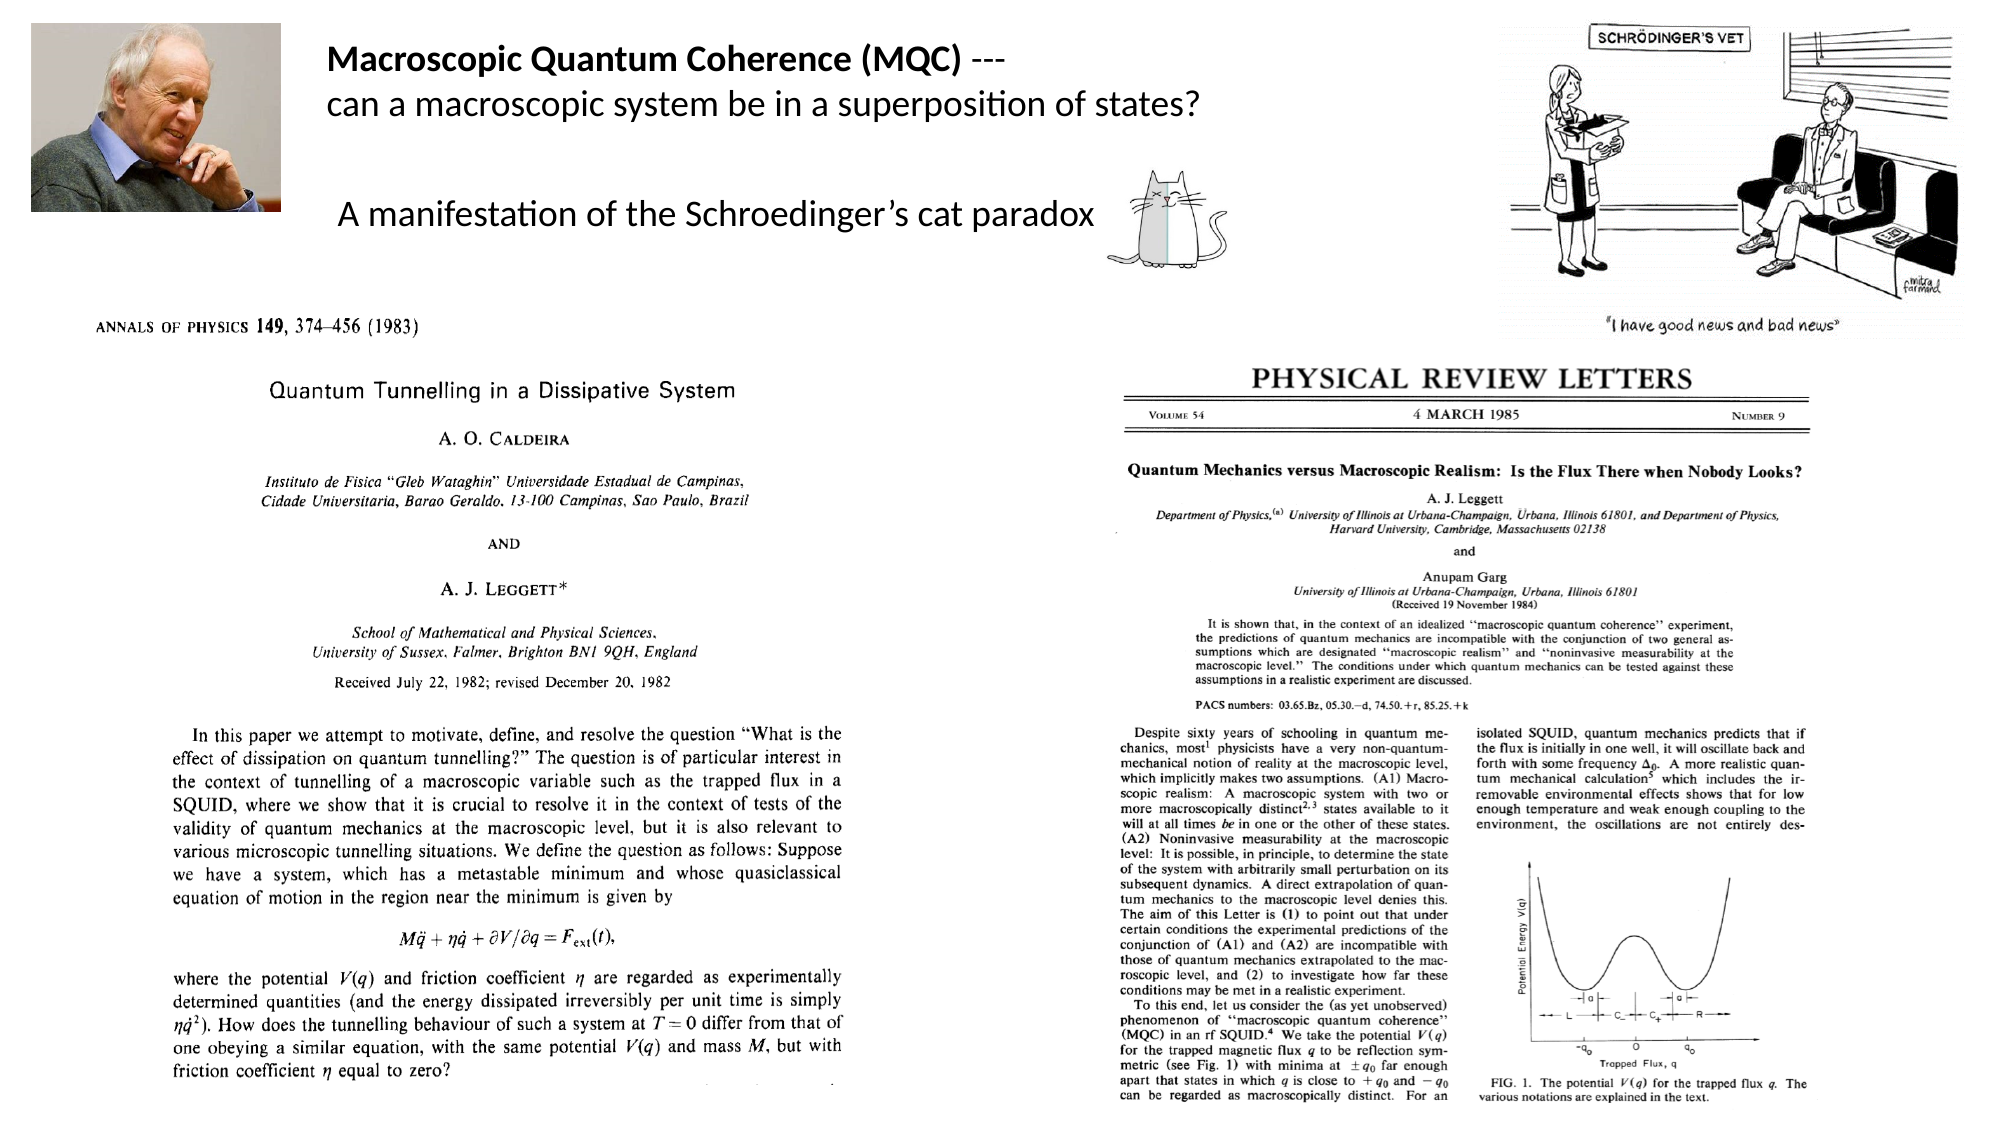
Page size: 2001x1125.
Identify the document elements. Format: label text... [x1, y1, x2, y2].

text_box Macroscopic Quantum Coherence (MQC) --- can a macroscopic system be in a superposition of states? [311, 26, 1218, 132]
picture [16, 295, 903, 698]
picture [1094, 157, 1243, 276]
picture [1495, 6, 1967, 341]
text_box A manifestation of the Schroedinger’s cat paradox [322, 181, 1094, 242]
picture [31, 23, 281, 212]
picture [1072, 361, 1850, 1116]
picture [108, 709, 903, 1085]
